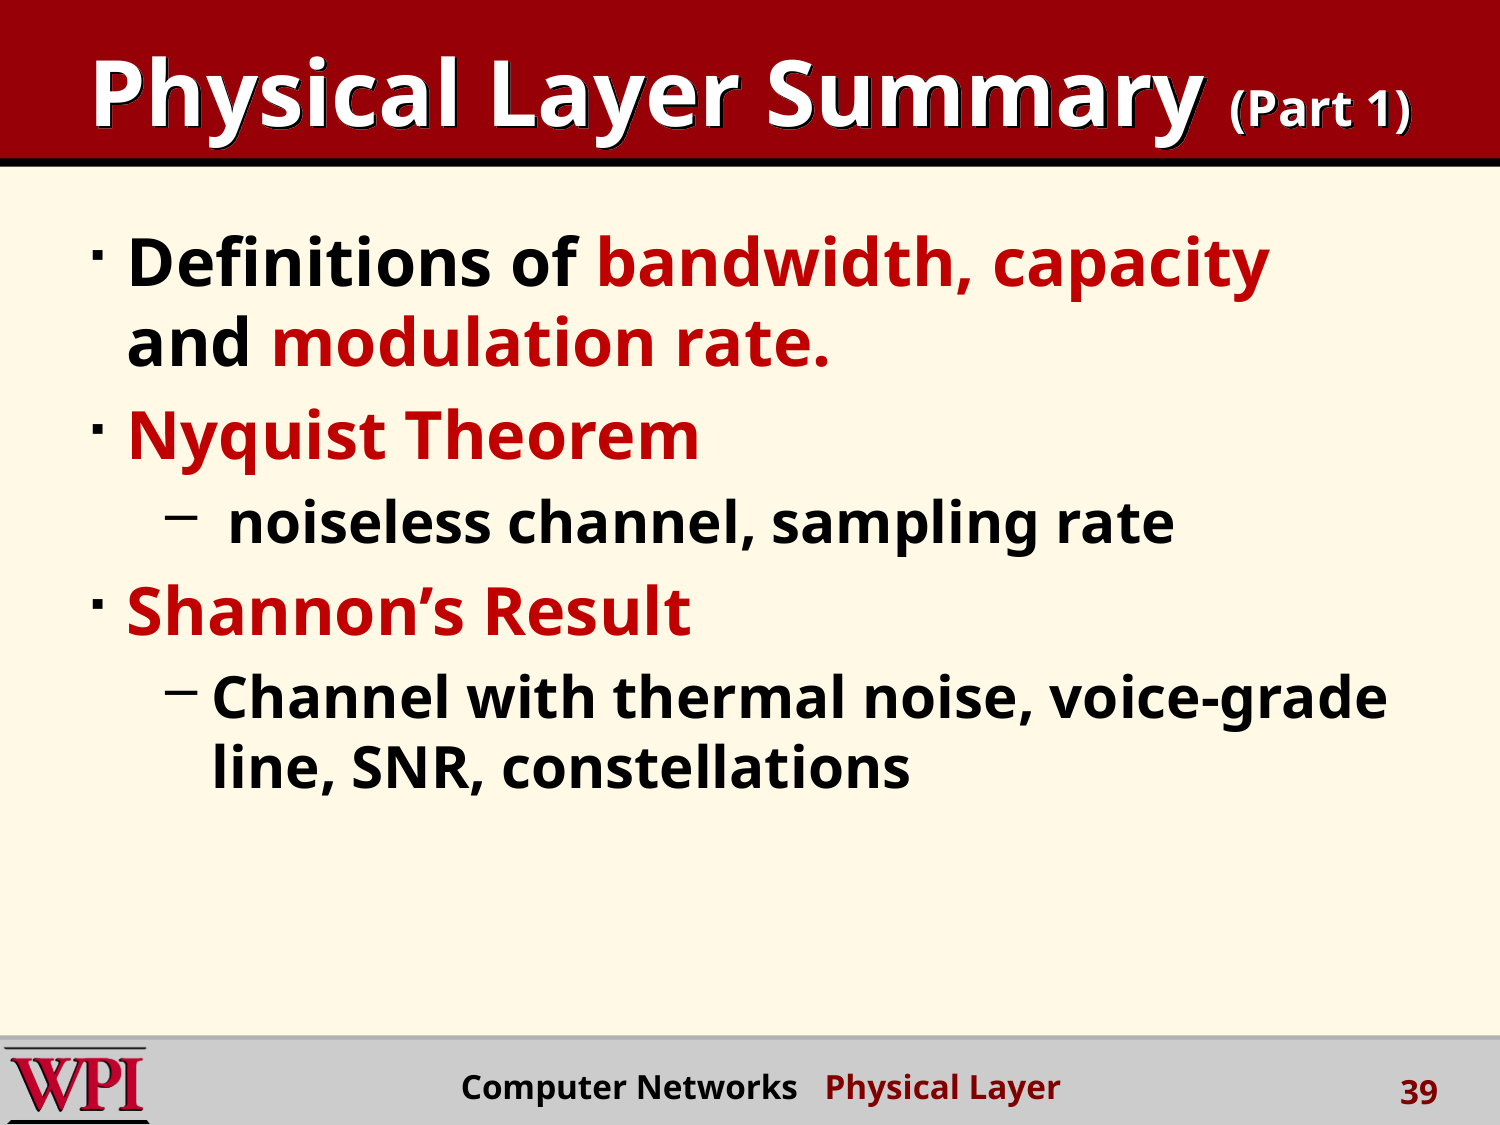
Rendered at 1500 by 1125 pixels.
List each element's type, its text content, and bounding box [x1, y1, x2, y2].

picture [0, 1040, 1500, 1125]
picture [0, 167, 1500, 1035]
footer Computer Networks Physical Layer [210, 1058, 1304, 1107]
picture [0, 0, 1500, 158]
title Physical Layer Summary (Part 1) [29, 18, 1471, 150]
list Definitions of bandwidth, capacity and modulation rate. Nyquist Theorem noiseless channel, sampling rate Shannon’s Result Channel with thermal noise, voice-grade line, SNR, constellations [74, 212, 1426, 1001]
slide_number 39 [1344, 1063, 1495, 1102]
